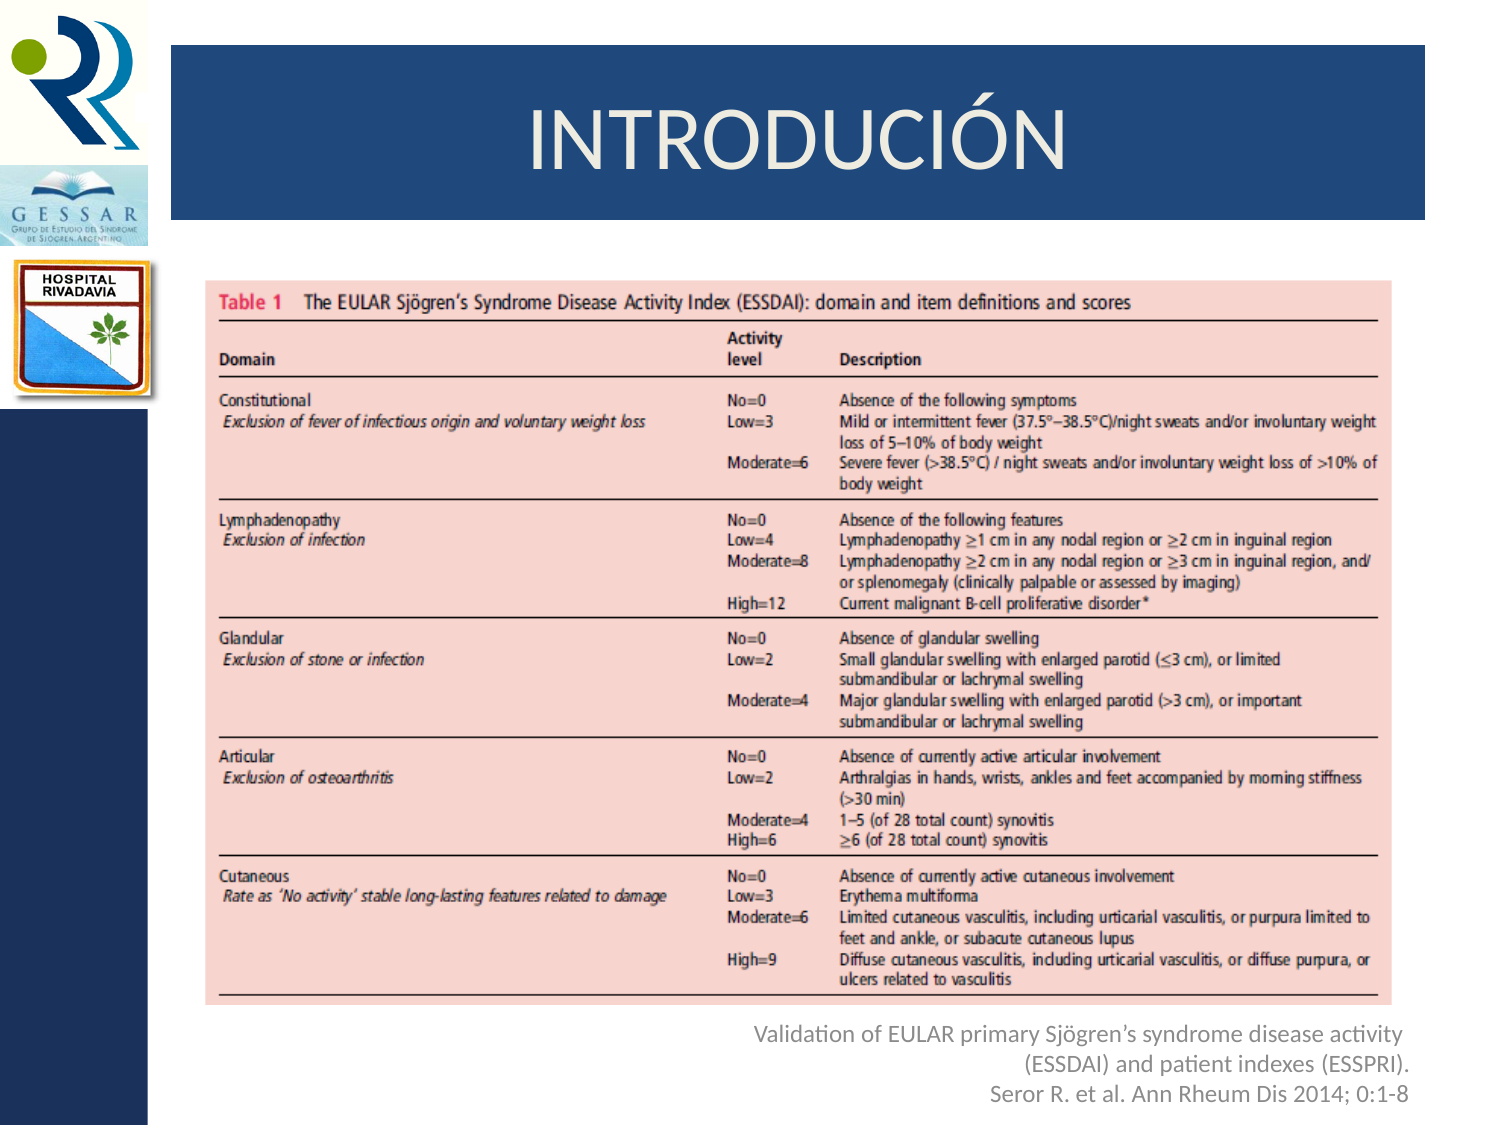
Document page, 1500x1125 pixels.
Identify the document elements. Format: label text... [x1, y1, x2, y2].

title INTRODUCIÓN [171, 45, 1425, 220]
text_box [0, 417, 150, 1125]
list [201, 266, 1395, 1006]
footer Validation of EULAR primary Sjögren’s syndrome disease activity (ESSDAI) and patient indexes (ESSPRI). Seror R. et al. Ann Rheum Dis 2014; 0:1-8 [512, 1023, 1425, 1103]
picture [0, 0, 164, 410]
